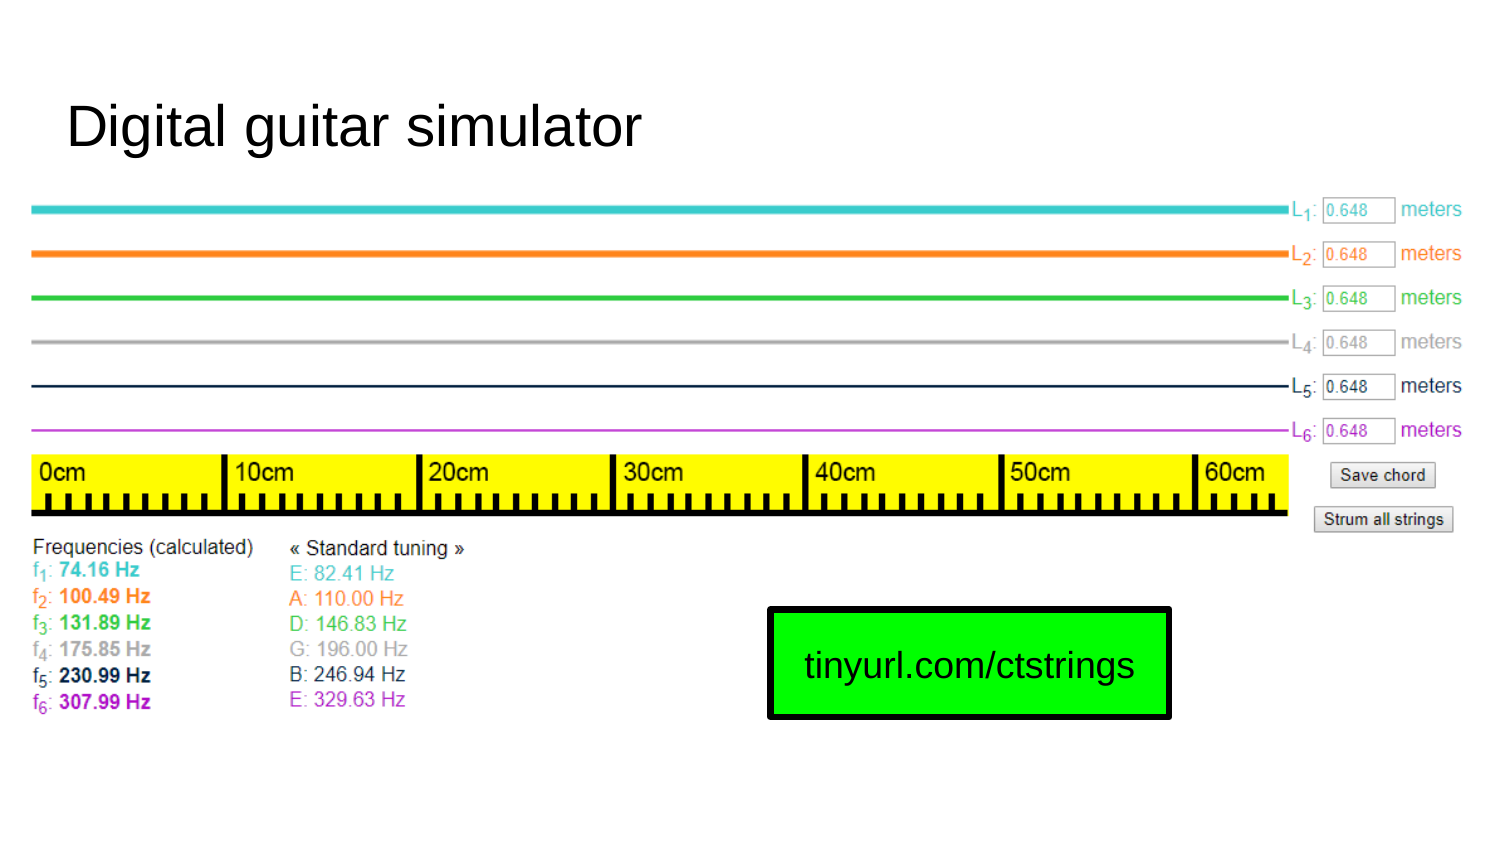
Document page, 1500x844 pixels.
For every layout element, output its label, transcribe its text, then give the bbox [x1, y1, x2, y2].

title Digital guitar simulator [51, 72, 1449, 167]
picture [24, 191, 1476, 718]
